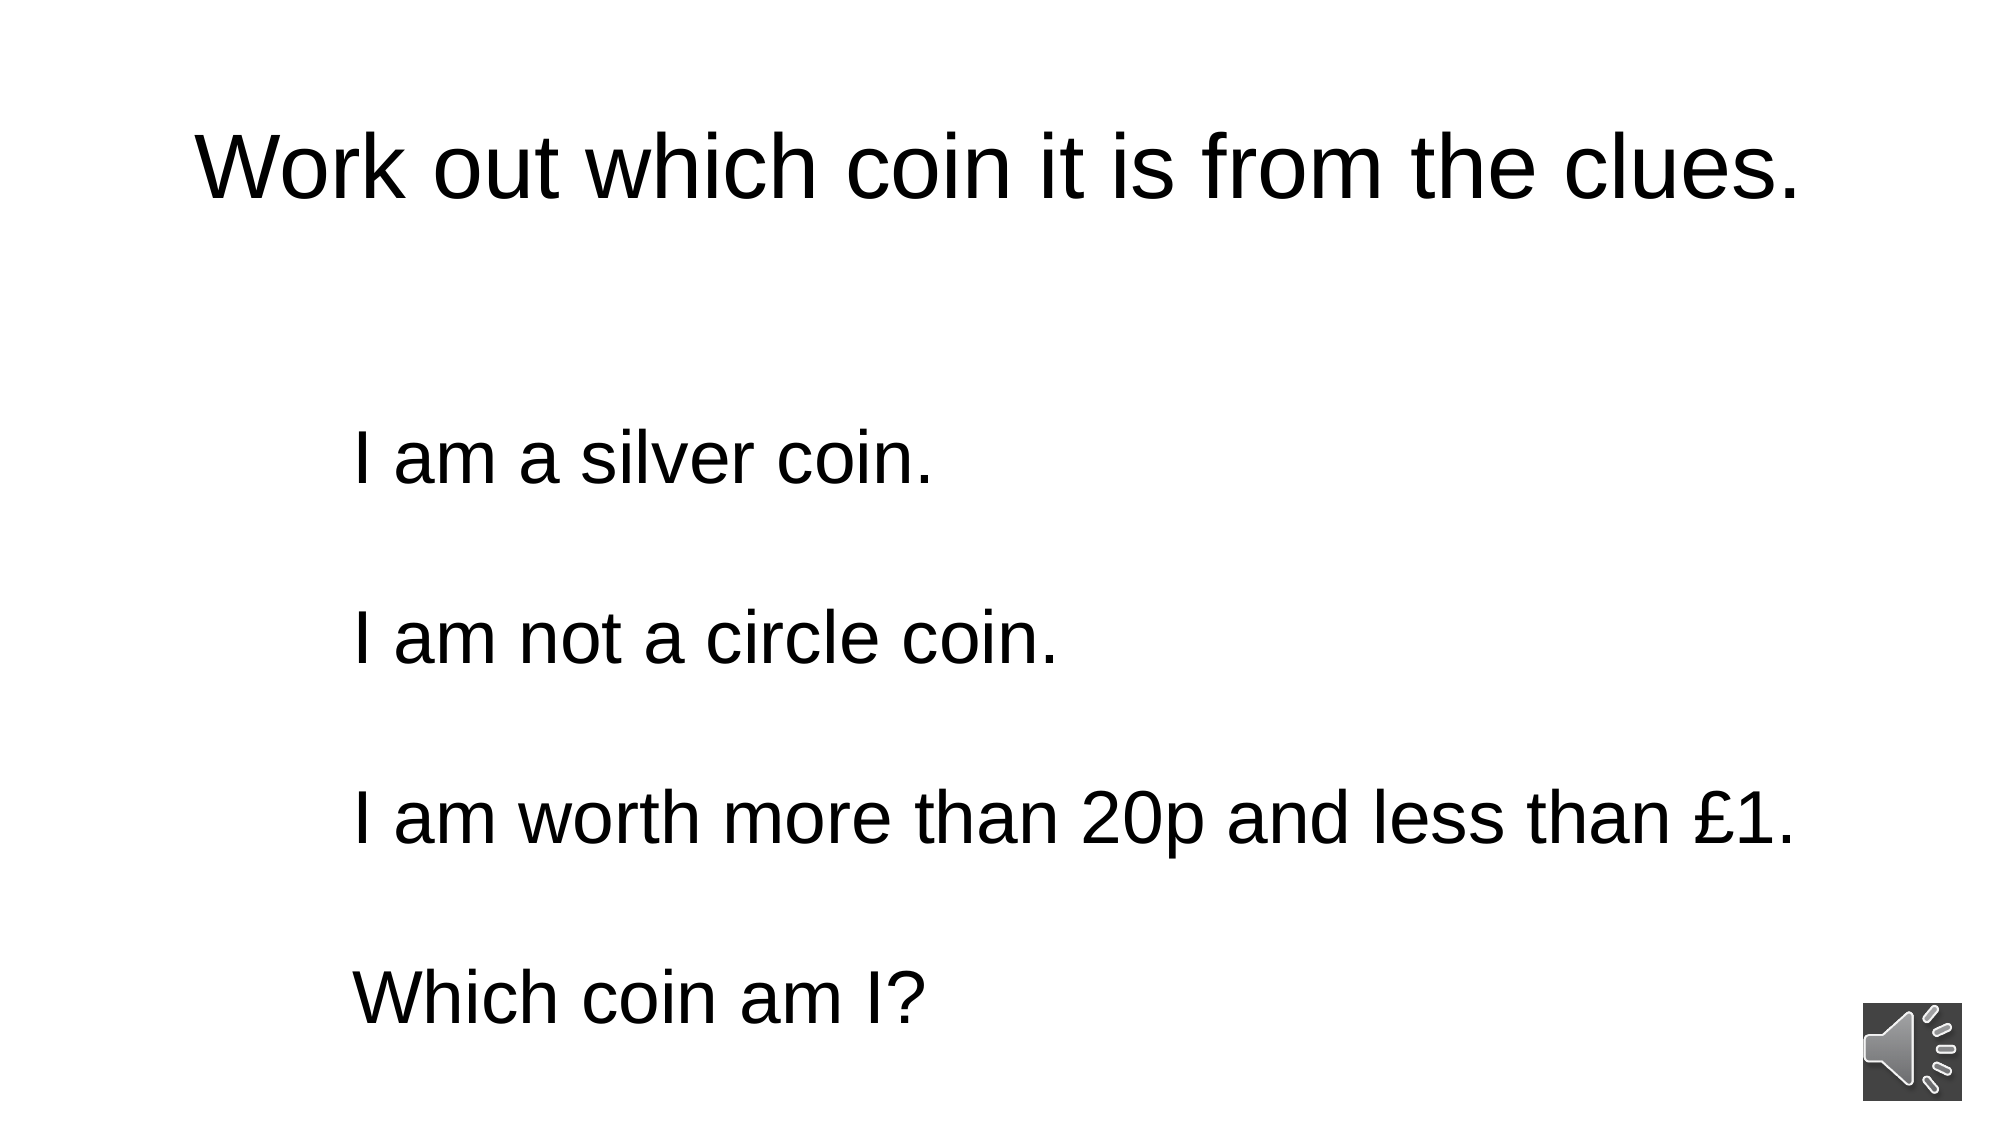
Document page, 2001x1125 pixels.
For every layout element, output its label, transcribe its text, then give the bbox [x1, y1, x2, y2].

text_box I am a silver coin. I am not a circle coin. I am worth more than 20p and less than £1. Which coin am I? [337, 400, 1830, 1046]
picture [1862, 1002, 1963, 1103]
title Work out which coin it is from the clues. [137, 59, 1863, 278]
